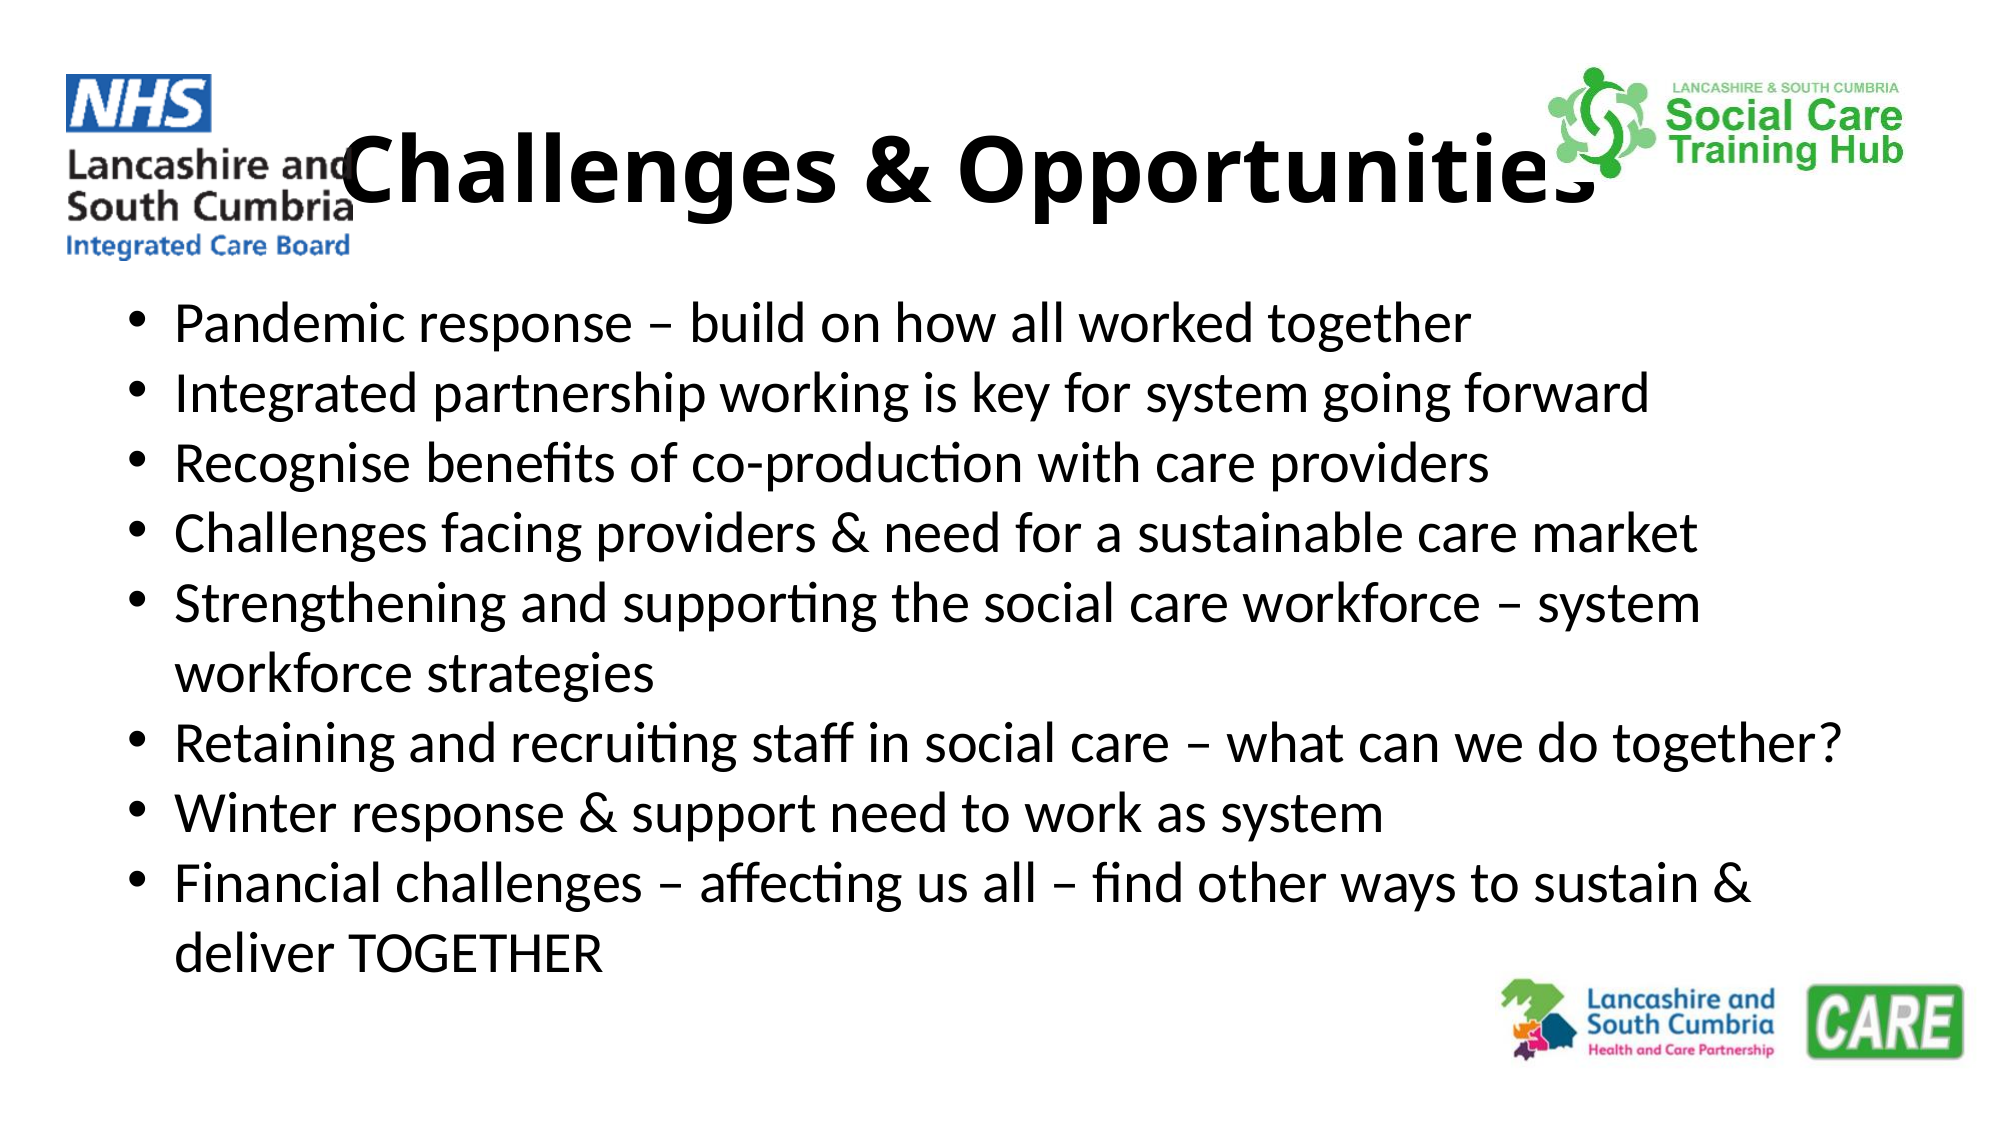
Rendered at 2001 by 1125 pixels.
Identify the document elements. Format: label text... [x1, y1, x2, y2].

picture [1545, 63, 1906, 183]
text_box Pandemic response – build on how all worked together Integrated partnership working is key for system going forward Recognise benefits of co-production with care providers Challenges facing providers & need for a sustainable care market Strengthening and supporting the social care workforce – system workforce strategies Retaining and recruiting staff in social care – what can we do together? Winter response & support need to work as system Financial challenges – affecting us all – find other ways to sustain & deliver TOGETHER [113, 276, 1887, 1093]
list Challenges & Opportunities [324, 82, 1636, 263]
picture [1495, 939, 1980, 1101]
picture [66, 74, 353, 261]
